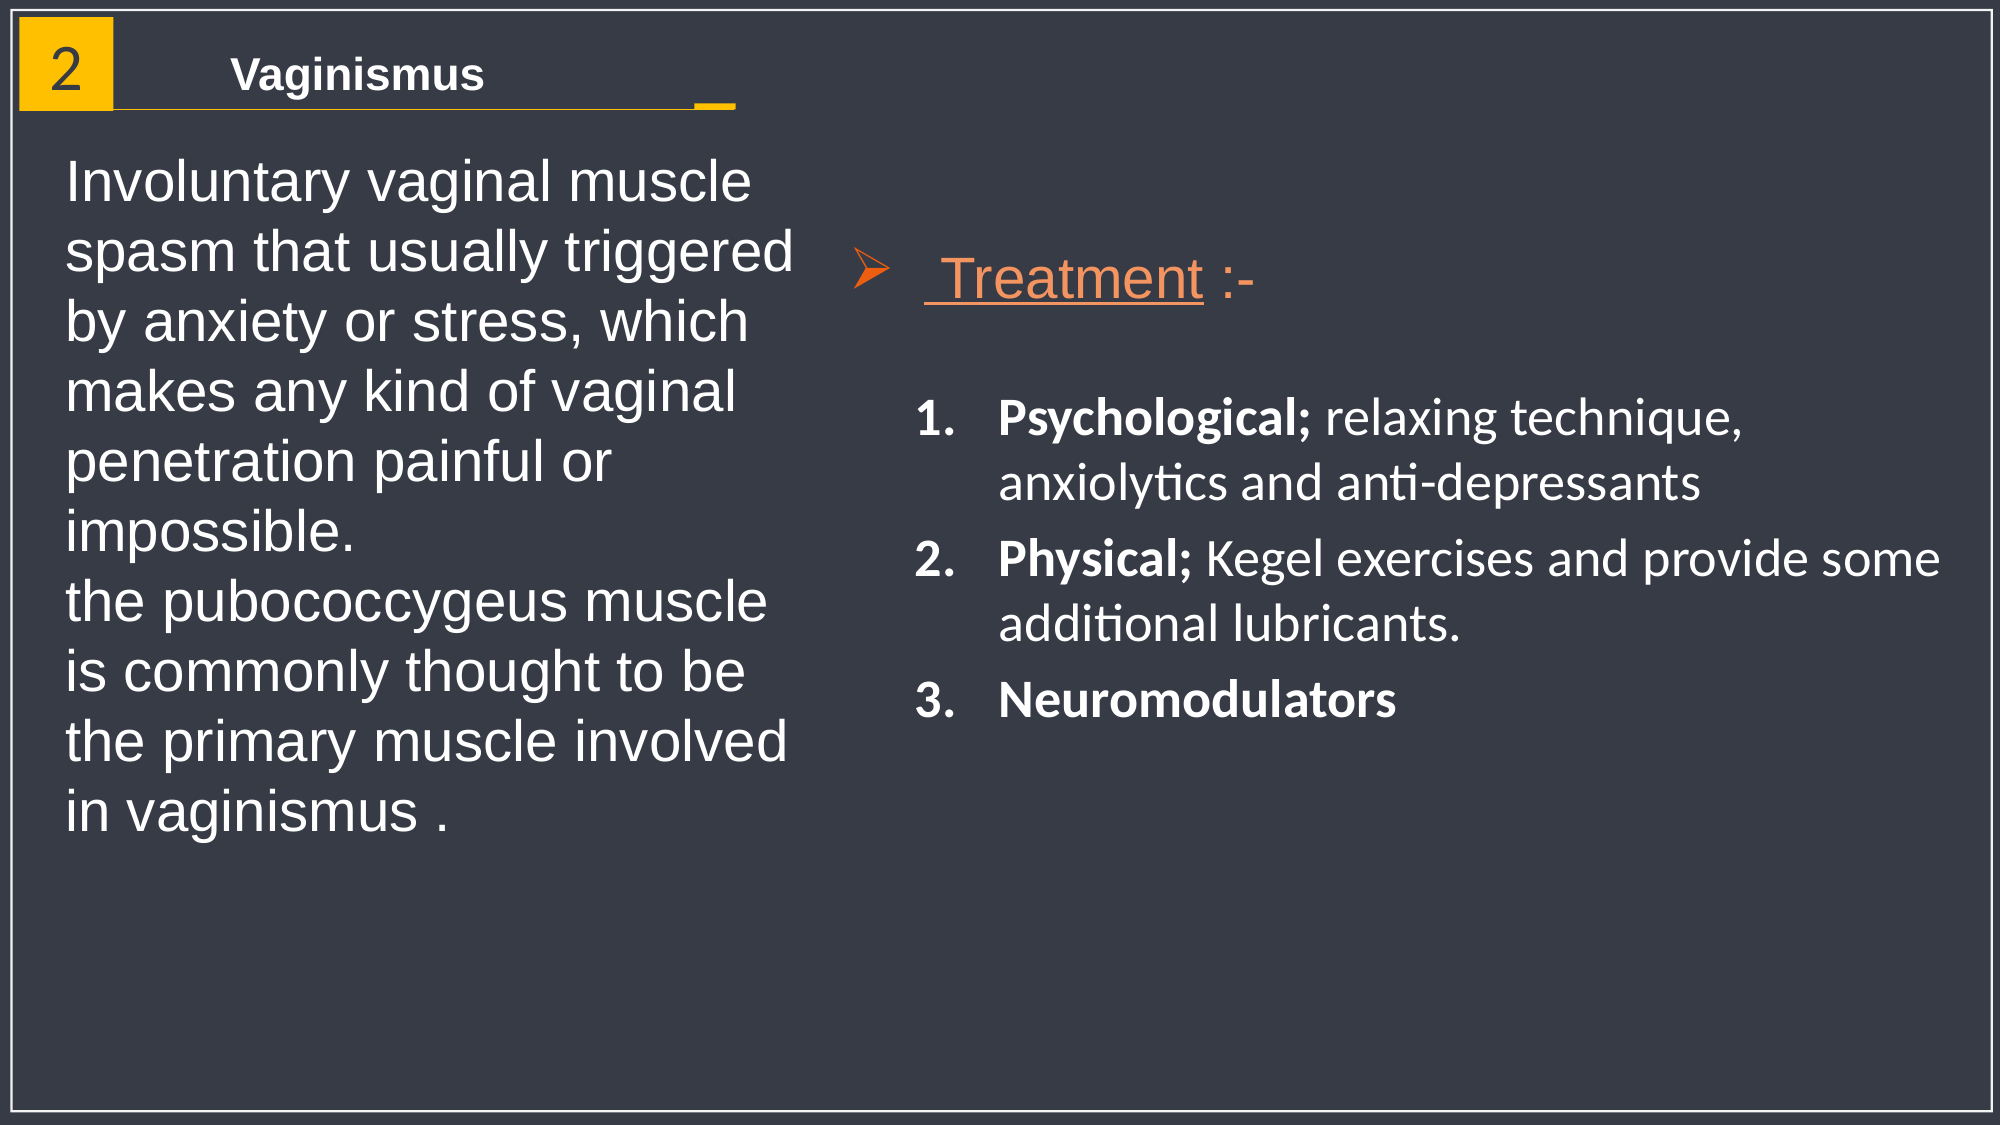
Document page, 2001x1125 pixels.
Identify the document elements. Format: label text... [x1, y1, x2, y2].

text_box Vaginismus [133, 25, 582, 107]
text_box Treatment :- Psychological; relaxing technique, anxiolytics and anti-depressants Physical; Kegel exercises and provide some additional lubricants. Neuromodulators [833, 233, 1980, 817]
text_box 2 [19, 17, 114, 111]
text_box Involuntary vaginal muscle spasm that usually triggered by anxiety or stress, which makes any kind of vaginal penetration painful or impossible. the pubococcygeus muscle is commonly thought to be the primary muscle involved in vaginismus . [50, 136, 834, 921]
text_box [10, 8, 1993, 1113]
text_box [694, 103, 736, 110]
